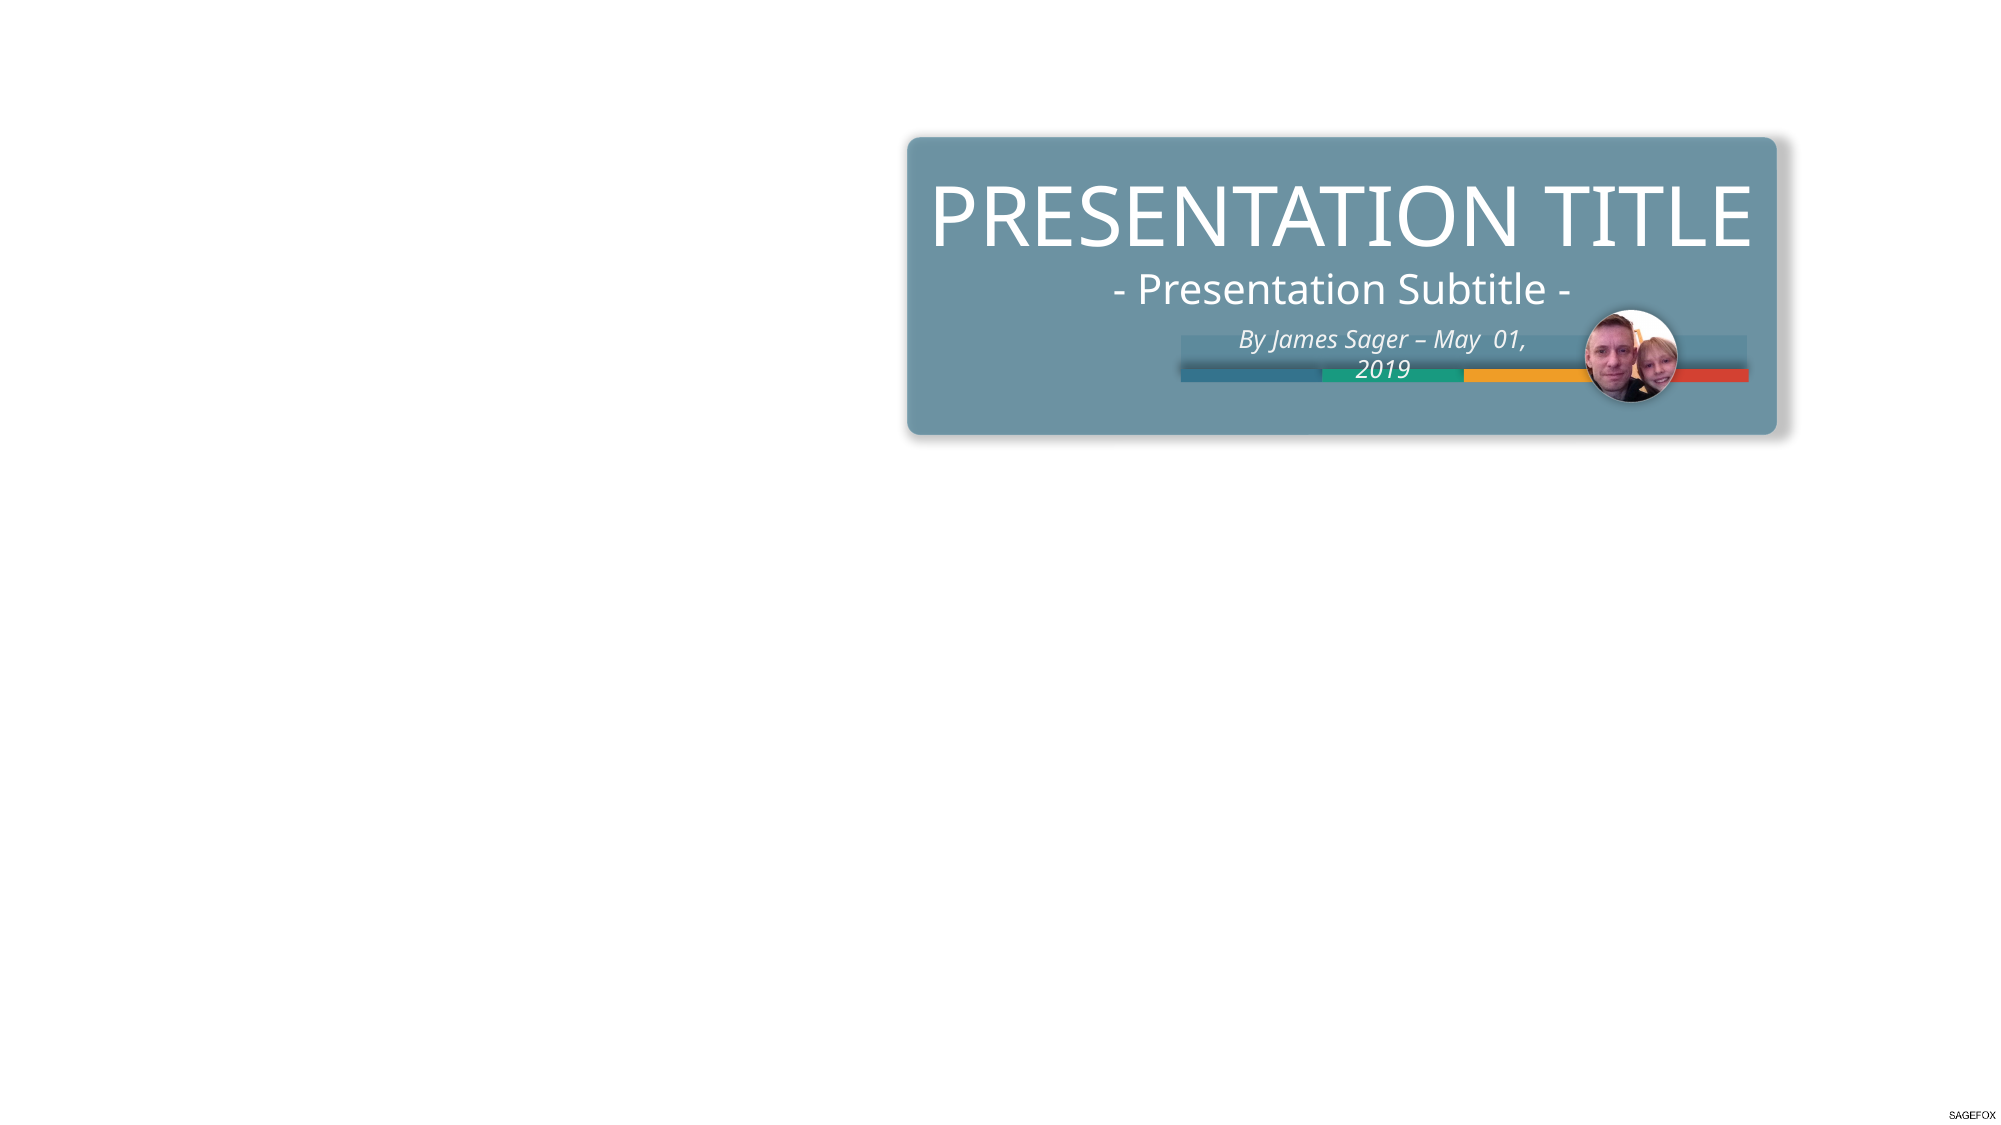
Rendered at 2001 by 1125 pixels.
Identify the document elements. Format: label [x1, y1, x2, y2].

picture [1925, 1102, 2000, 1123]
text_box [907, 137, 1778, 436]
